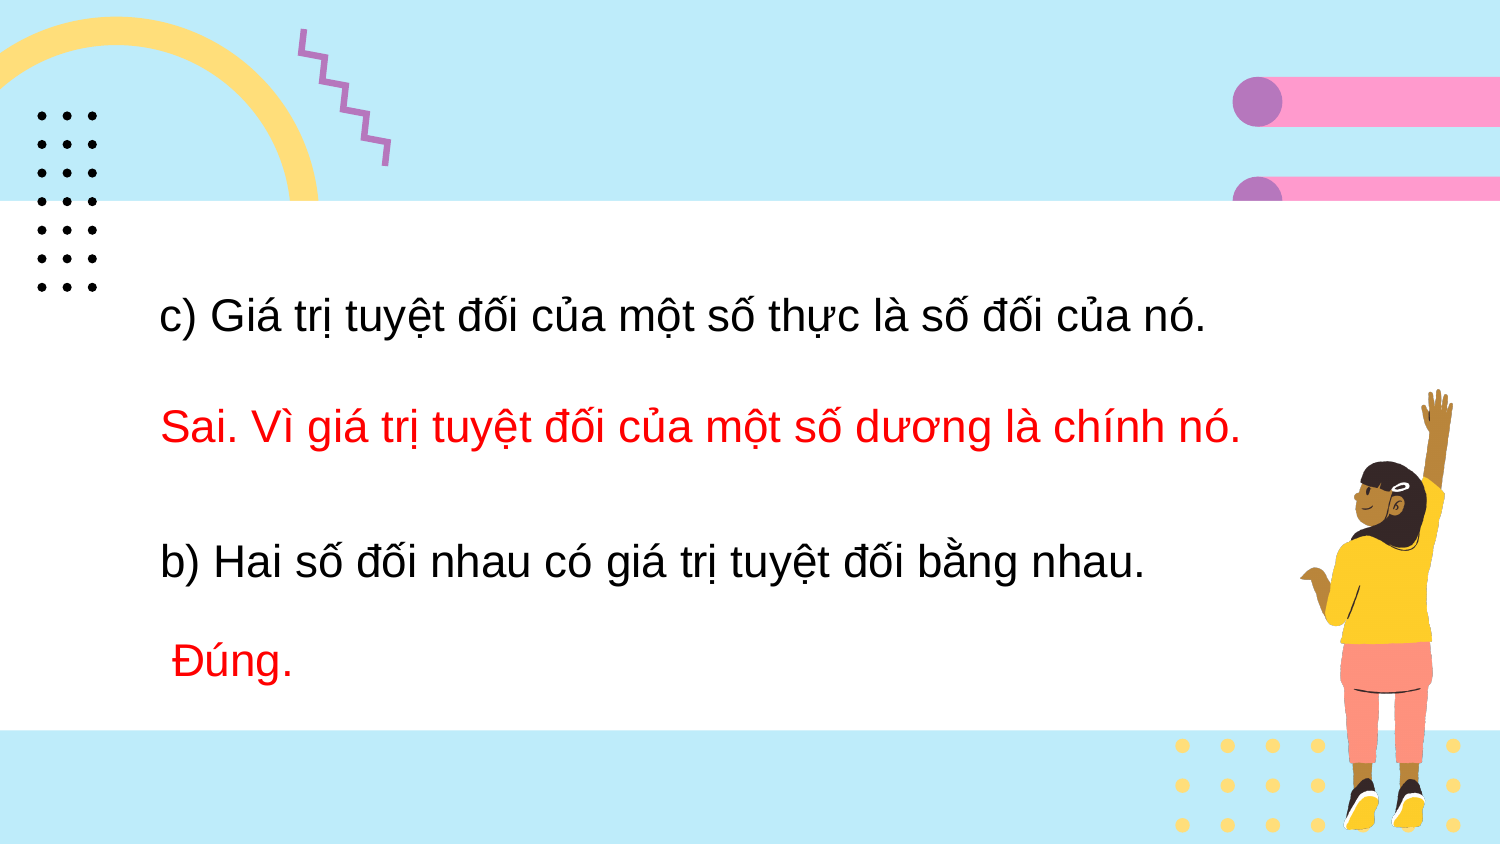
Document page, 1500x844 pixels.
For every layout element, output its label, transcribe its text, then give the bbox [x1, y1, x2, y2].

text_box c) Giá trị tuyệt đối của một số thực là số đối của nó. [145, 277, 1250, 348]
text_box b) Hai số đối nhau có giá trị tuyệt đối bằng nhau. [145, 524, 1295, 595]
text_box Đúng. [157, 595, 314, 693]
picture [1300, 388, 1453, 831]
text_box Sai. Vì giá trị tuyệt đối của một số dương là chính nó. [145, 389, 1267, 459]
